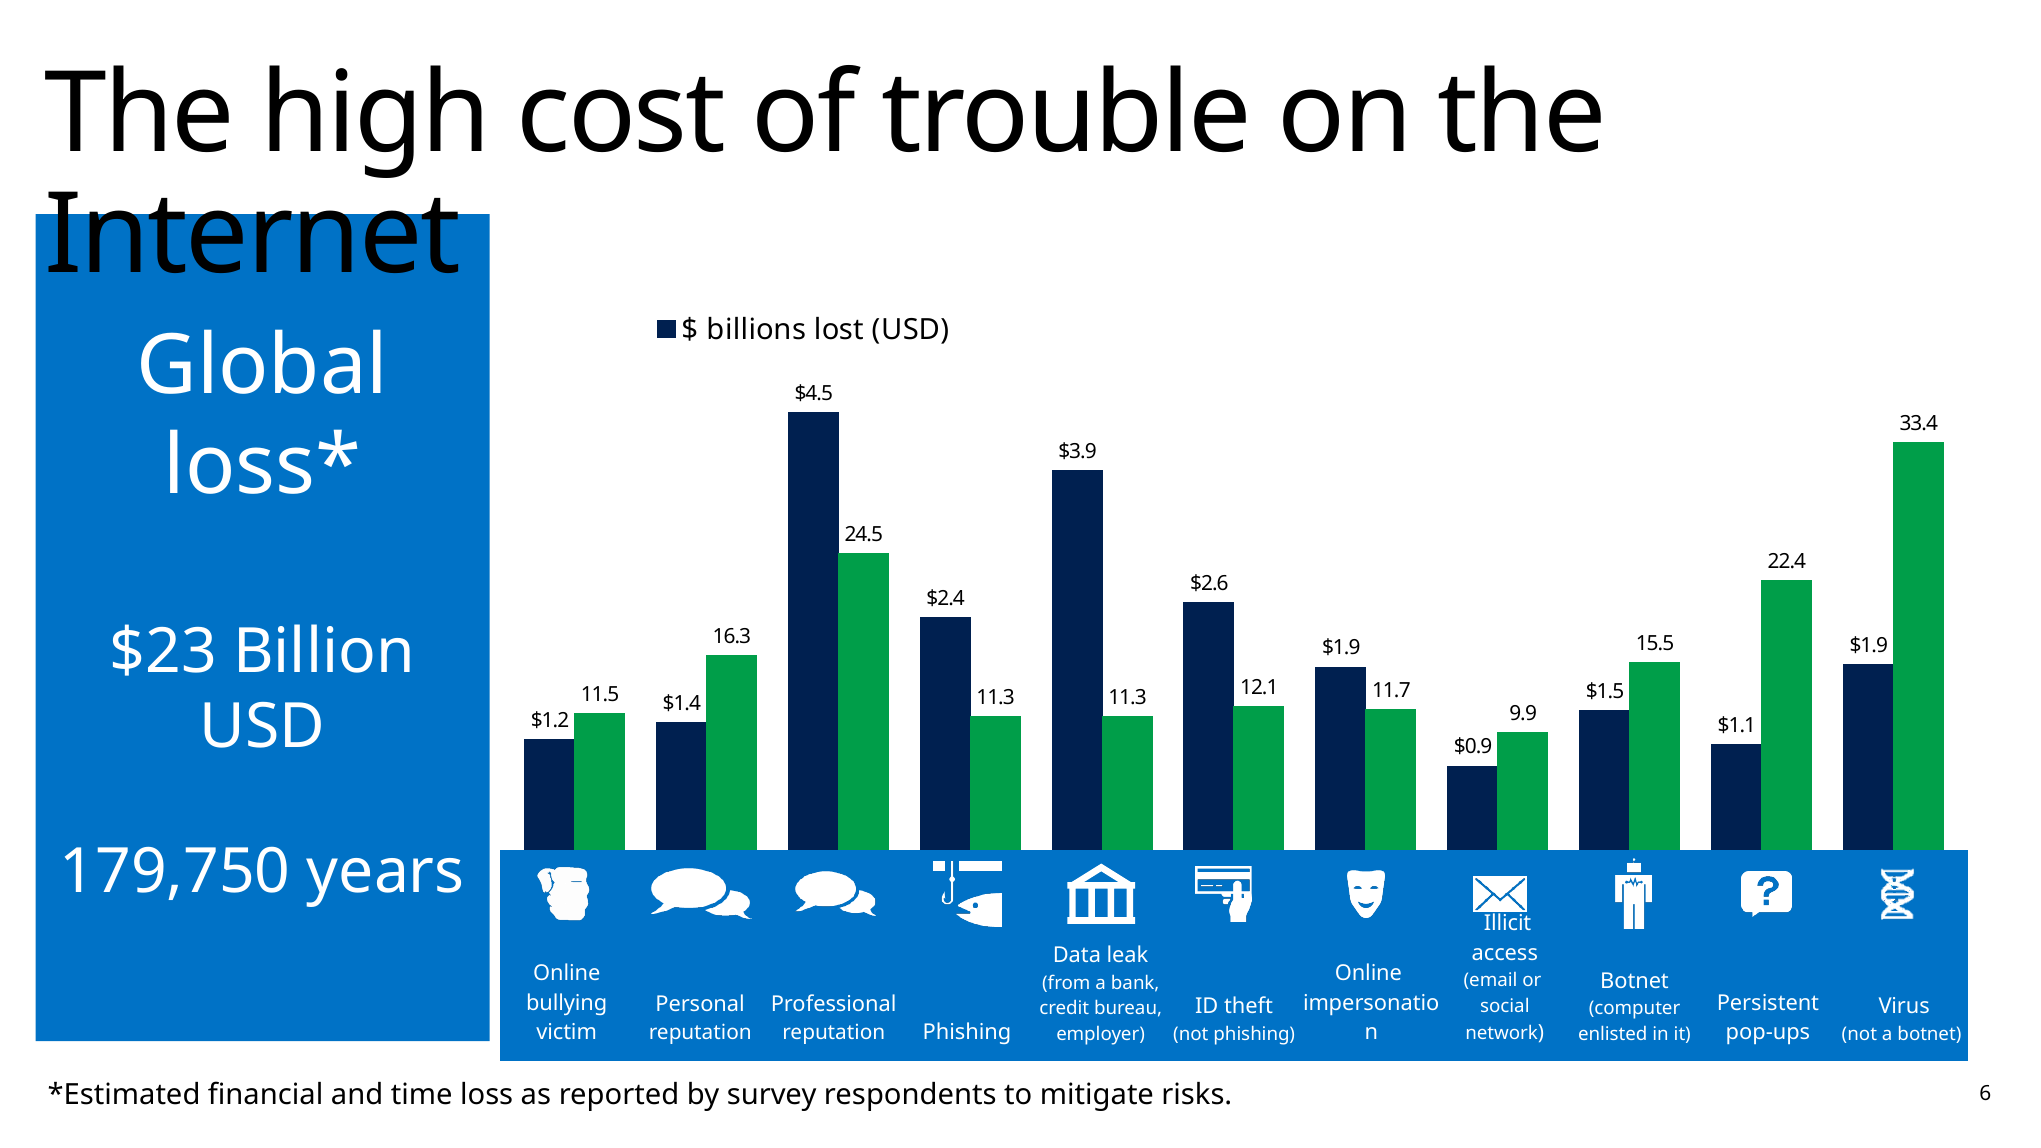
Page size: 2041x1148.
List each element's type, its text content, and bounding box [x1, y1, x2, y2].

chart [478, 290, 1990, 867]
picture [1741, 871, 1792, 917]
table_header Online impersonation [1301, 867, 1442, 1061]
picture [651, 868, 752, 920]
text_box Global loss* $23 Billion USD 179,750 years [35, 214, 490, 1042]
slide_number 6 [1927, 1063, 2007, 1125]
picture [1195, 866, 1252, 922]
picture [1346, 870, 1385, 918]
table_header Personal reputation [633, 867, 767, 1061]
table_header Persistent pop-ups [1701, 867, 1835, 1061]
table_header Data leak (from a bank, credit bureau, employer) [1034, 867, 1167, 1061]
picture [1871, 867, 1924, 920]
picture [933, 860, 1002, 927]
table_header Online bullying victim [500, 867, 633, 1061]
text_box The high cost of trouble on the Internet [29, 47, 1980, 198]
table_header Botnet (computer enlisted in it) [1568, 867, 1701, 1061]
picture [1473, 876, 1527, 912]
picture [1615, 858, 1652, 930]
text_box *Estimated financial and time loss as reported by survey respondents to mitigate risks. [17, 1063, 1927, 1127]
table_header Illicit access (email or social network) [1442, 867, 1568, 1061]
table_header Phishing [900, 867, 1034, 1061]
picture [795, 871, 876, 917]
table_header Virus (not a botnet) [1835, 867, 1968, 1061]
text_box [1067, 867, 1136, 924]
picture [533, 863, 597, 924]
table_header ID theft (not phishing) [1167, 867, 1301, 1061]
table_header Professional reputation [767, 867, 900, 1061]
